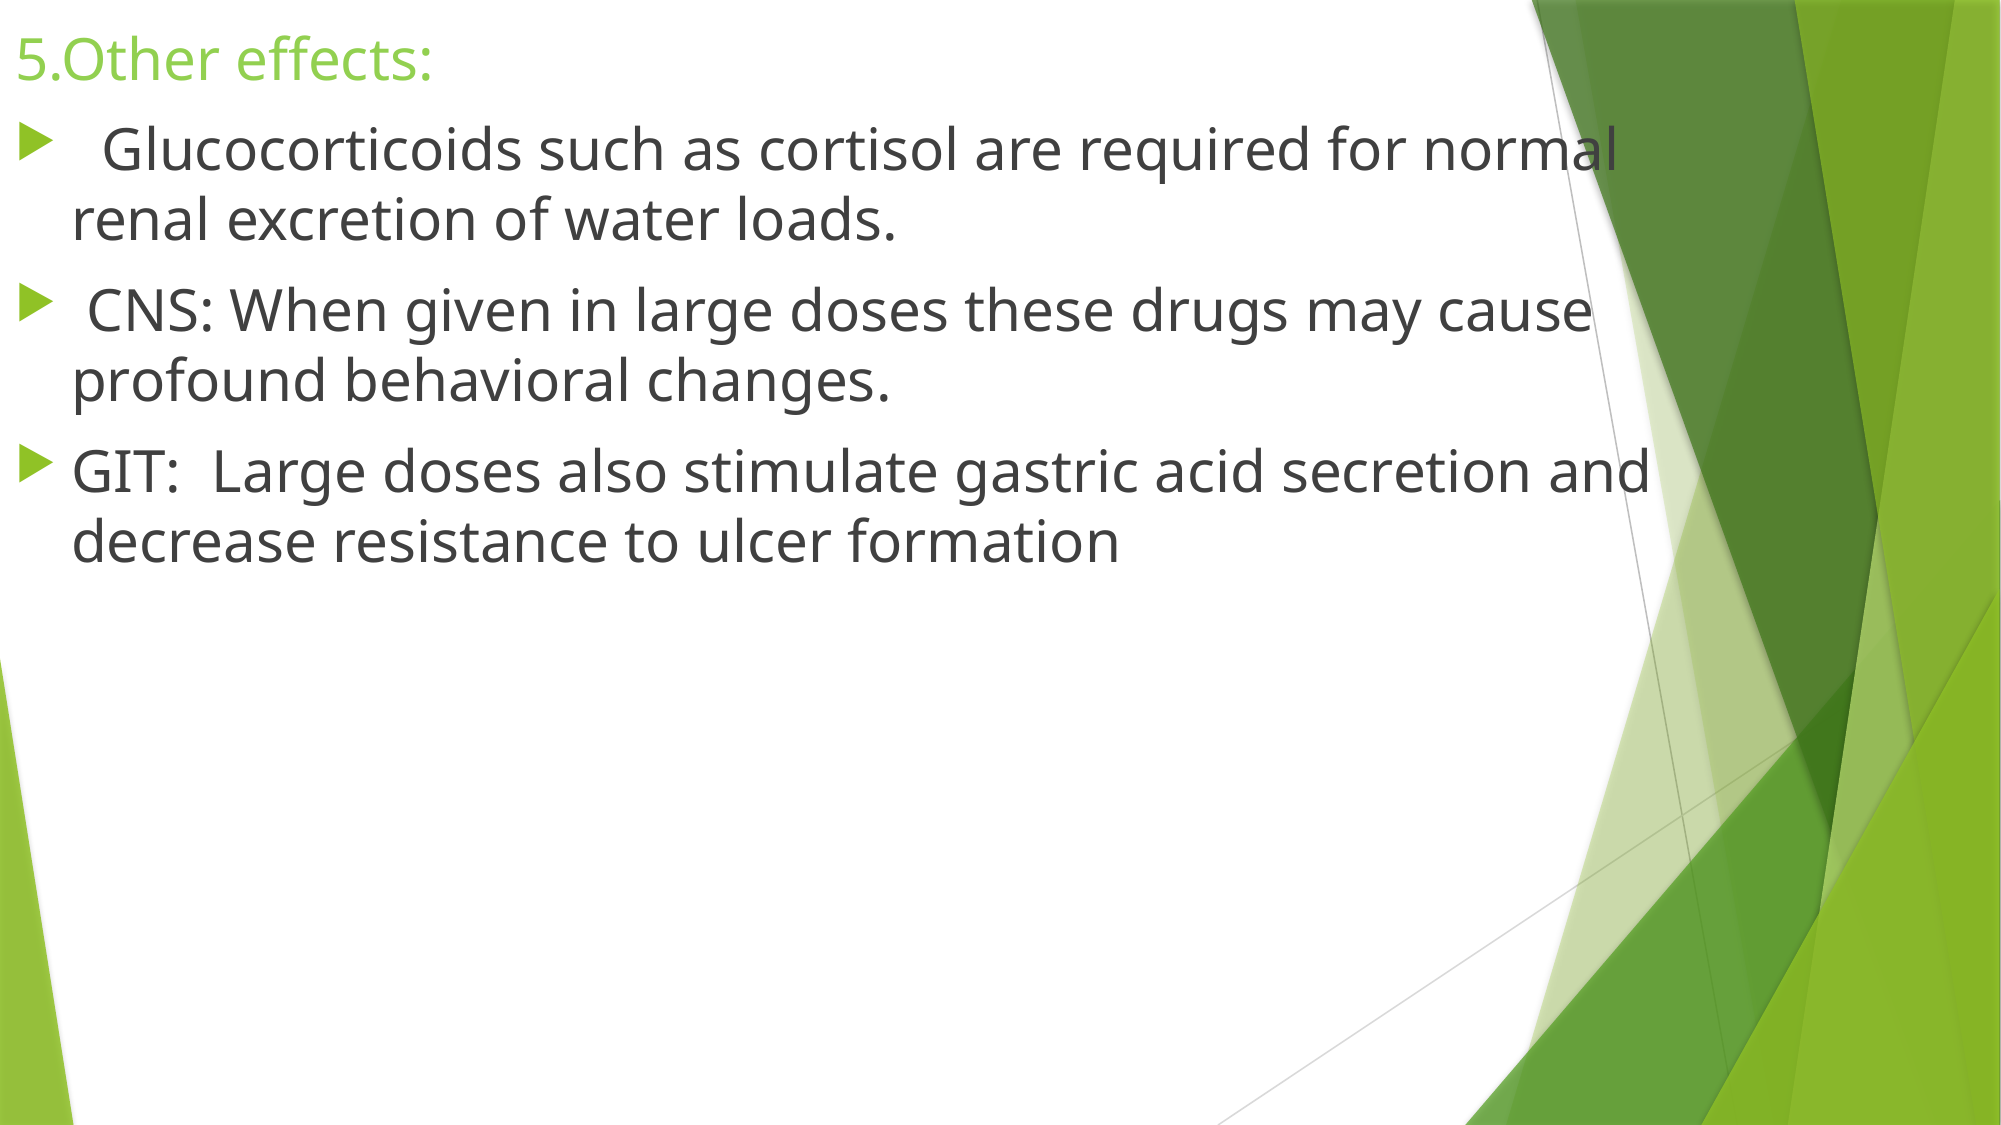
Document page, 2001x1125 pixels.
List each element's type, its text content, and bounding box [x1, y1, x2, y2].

list 5.Other effects: Glucocorticoids such as cortisol are required for normal renal excretion of water loads. CNS: When given in large doses these drugs may cause profound behavioral changes. GIT: Large doses also stimulate gastric acid secretion and decrease resistance to ulcer formation [0, 14, 1725, 925]
